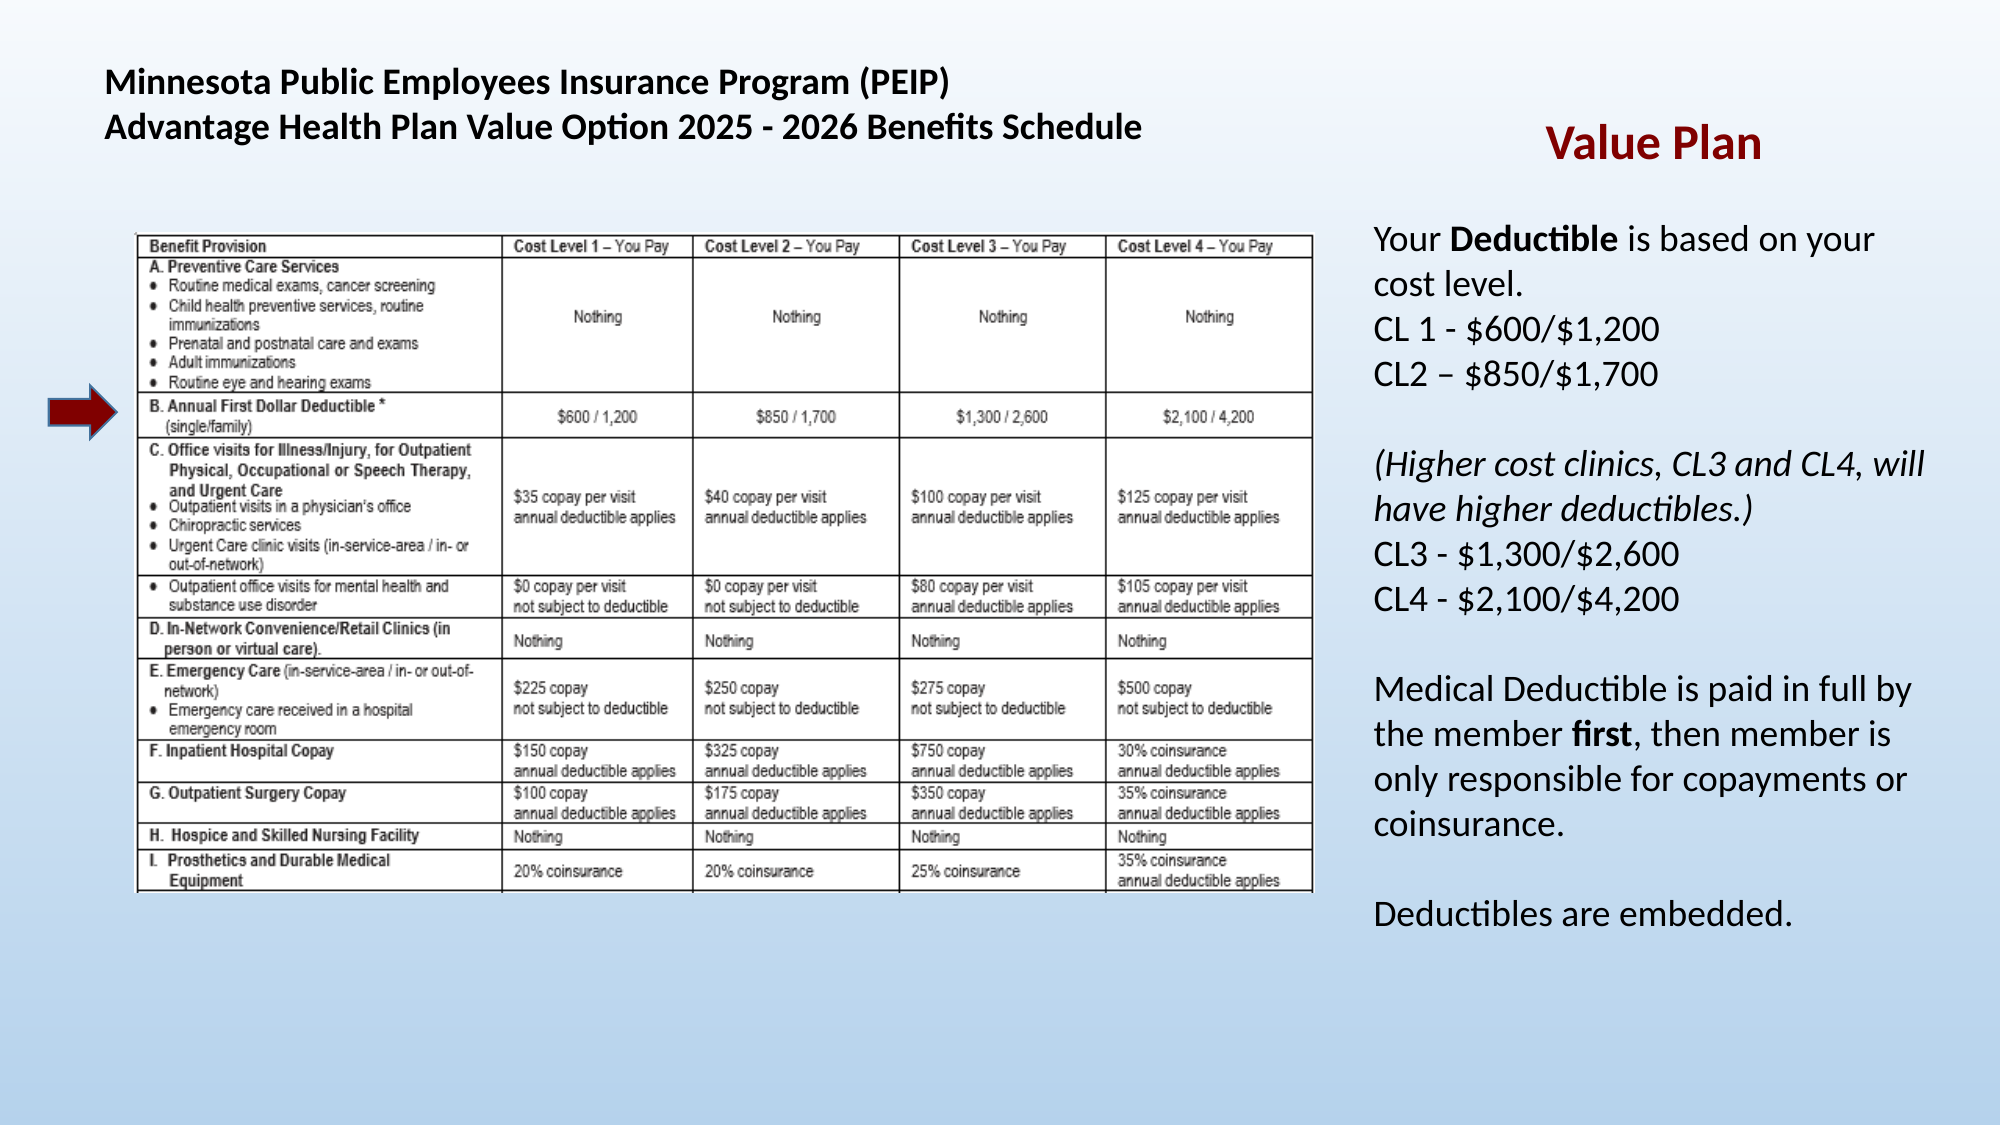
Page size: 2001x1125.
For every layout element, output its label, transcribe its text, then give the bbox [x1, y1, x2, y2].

text_box Value Plan Your Deductible is based on your cost level. CL 1 - $600/$1,200 CL2 – $850/$1,700 (Higher cost clinics, CL3 and CL4, will have higher deductibles.) CL3 - $1,300/$2,600 CL4 - $2,100/$4,200 Medical Deductible is paid in full by the member first, then member is only responsible for copayments or coinsurance. Deductibles are embedded. [1358, 101, 1950, 987]
text_box Minnesota Public Employees Insurance Program (PEIP) Advantage Health Plan Value Option 2025 - 2026 Benefits Schedule [89, 49, 1176, 155]
text_box [47, 382, 119, 442]
picture [134, 232, 1315, 893]
